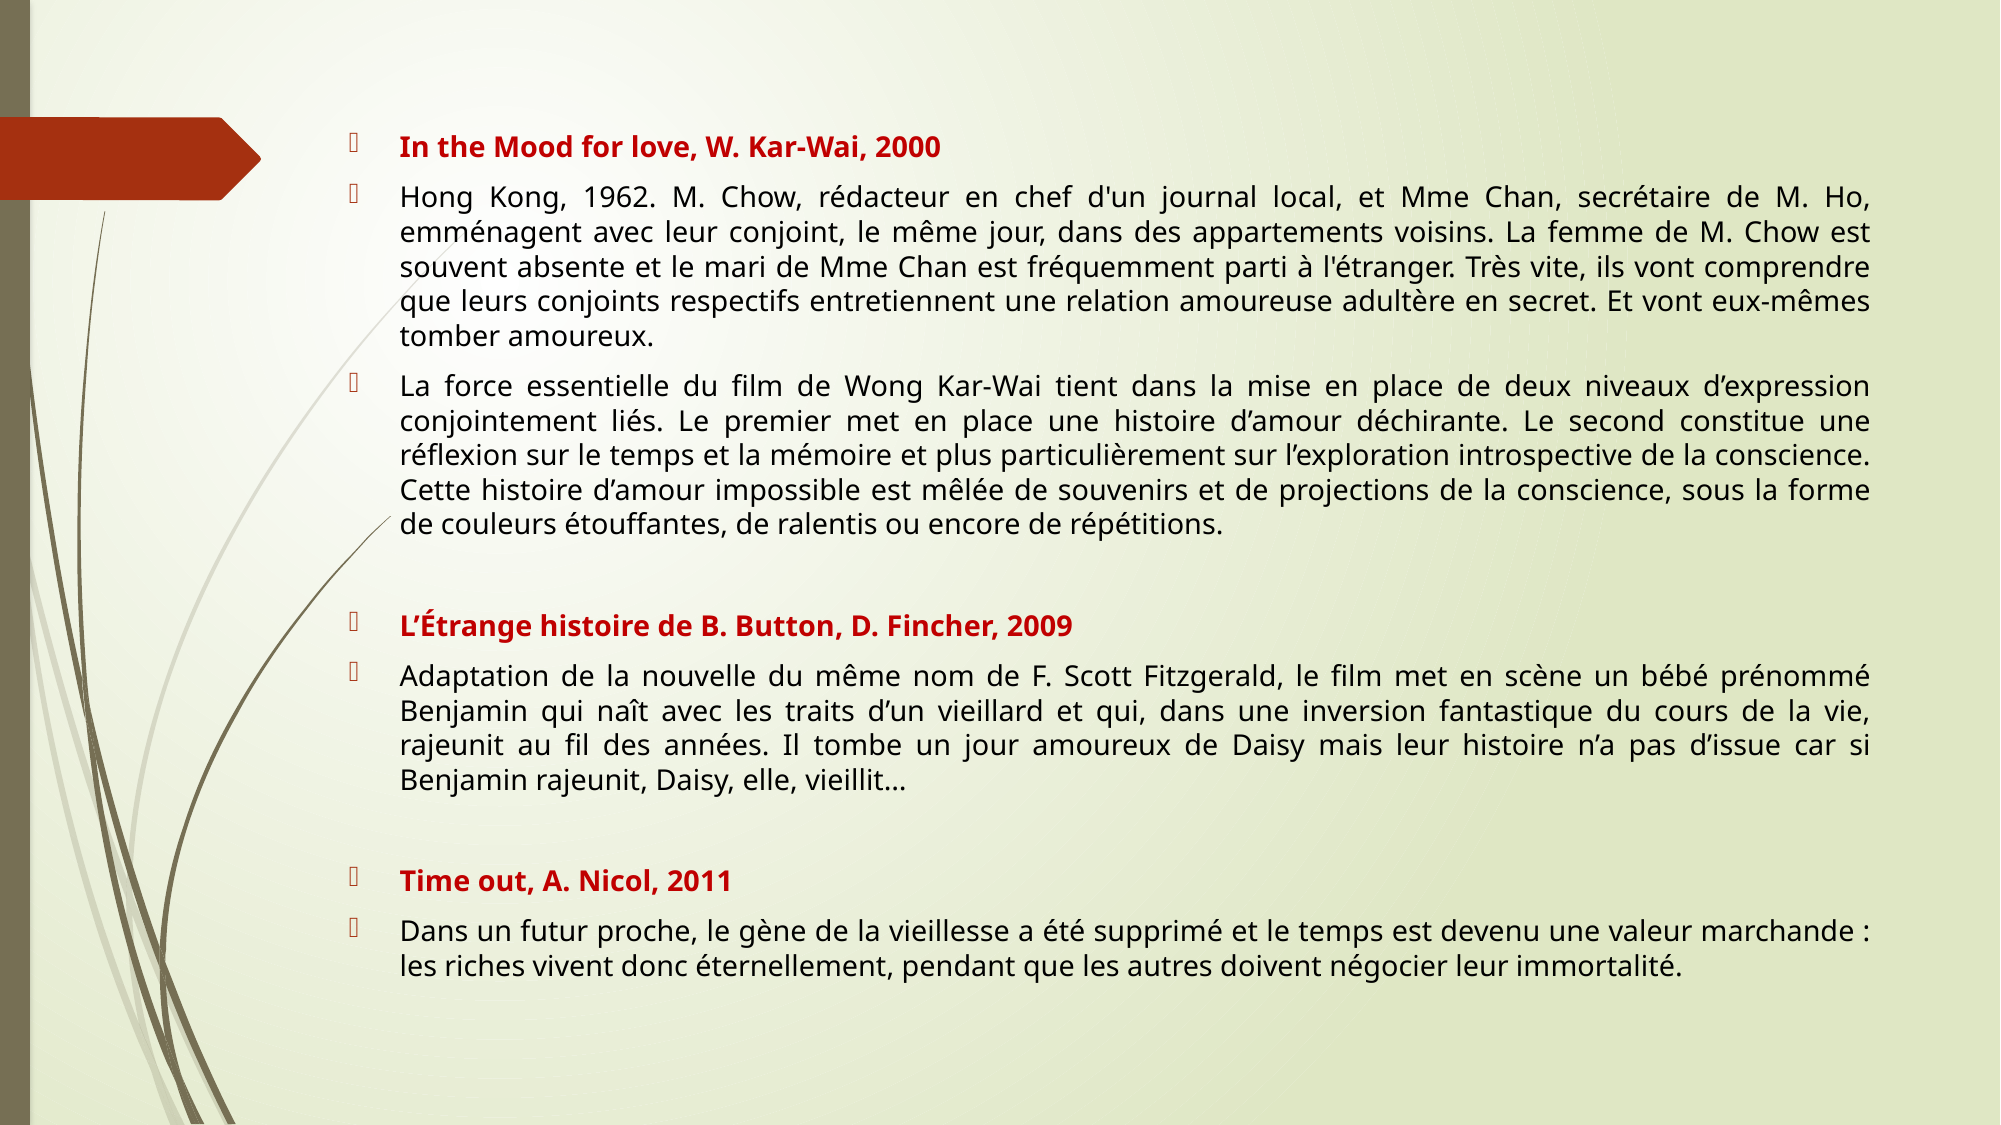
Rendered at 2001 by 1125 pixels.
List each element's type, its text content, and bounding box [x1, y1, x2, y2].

list In the Mood for love, W. Kar-Wai, 2000 Hong Kong, 1962. M. Chow, rédacteur en chef d'un journal local, et Mme Chan, secrétaire de M. Ho, emménagent avec leur conjoint, le même jour, dans des appartements voisins. La femme de M. Chow est souvent absente et le mari de Mme Chan est fréquemment parti à l'étranger. Très vite, ils vont comprendre que leurs conjoints respectifs entretiennent une relation amoureuse adultère en secret. Et vont eux-mêmes tomber amoureux. La force essentielle du film de Wong Kar-Wai tient dans la mise en place de deux niveaux d’expression conjointement liés. Le premier met en place une histoire d’amour déchirante. Le second constitue une réflexion sur le temps et la mémoire et plus particulièrement sur l’exploration introspective de la conscience. Cette histoire d’amour impossible est mêlée de souvenirs et de projections de la conscience, sous la forme de couleurs étouffantes, de ralentis ou encore de répétitions. L’Étrange histoire de B. Button, D. Fincher, 2009 Adaptation de la nouvelle du même nom de F. Scott Fitzgerald, le film met en scène un bébé prénommé Benjamin qui naît avec les traits d’un vieillard et qui, dans une inversion fantastique du cours de la vie, rajeunit au fil des années. Il tombe un jour amoureux de Daisy mais leur histoire n’a pas d’issue car si Benjamin rajeunit, Daisy, elle, vieillit… Time out, A. Nicol, 2011 Dans un futur proche, le gène de la vieillesse a été supprimé et le temps est devenu une valeur marchande : les riches vivent donc éternellement, pendant que les autres doivent négocier leur immortalité. [333, 121, 1888, 1018]
